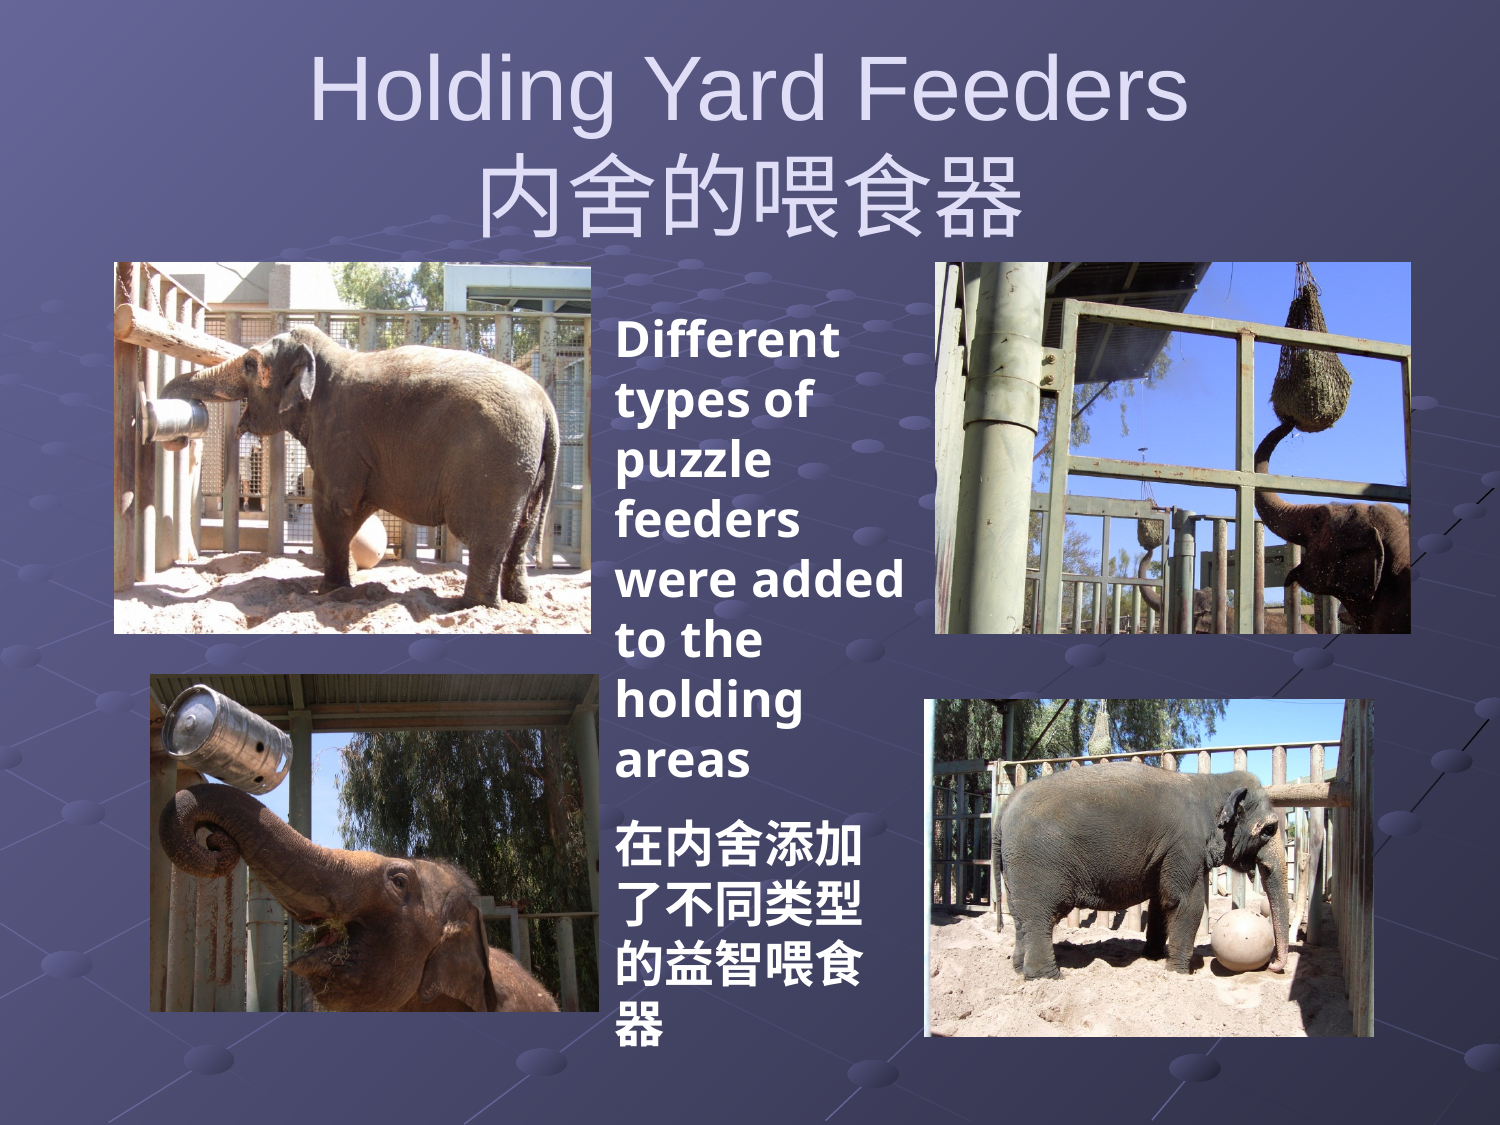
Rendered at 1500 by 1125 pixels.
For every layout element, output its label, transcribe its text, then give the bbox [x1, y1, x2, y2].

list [935, 262, 1411, 634]
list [114, 262, 592, 634]
title Holding Yard Feeders 内舍的喂食器 [75, 45, 1425, 233]
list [149, 674, 599, 1012]
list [924, 699, 1374, 1037]
text_box Different types of puzzle feeders were added to the holding areas 在内舍添加了不同类型的益智喂食器 [600, 299, 925, 1060]
